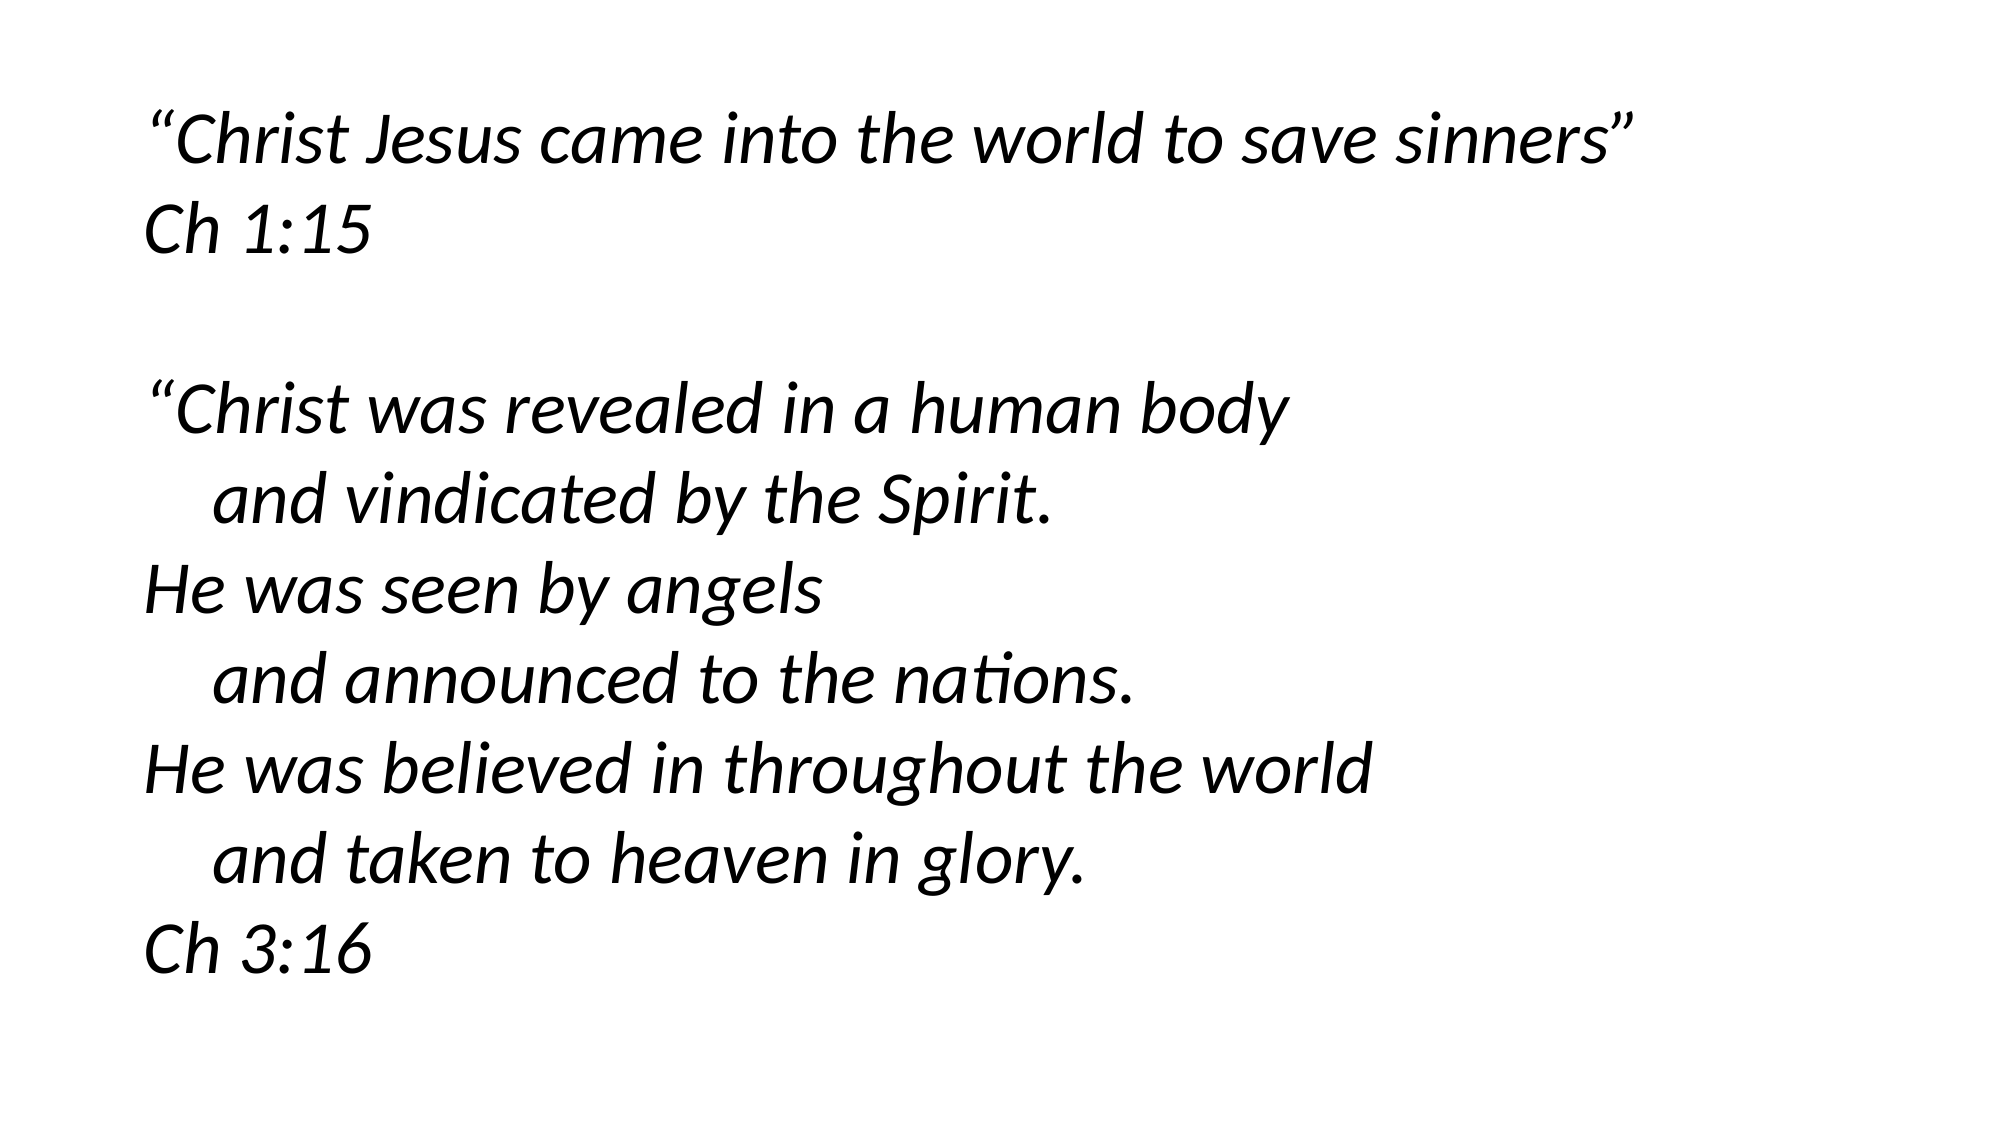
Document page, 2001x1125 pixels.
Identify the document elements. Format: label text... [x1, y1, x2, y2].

text_box “Christ Jesus came into the world to save sinners” Ch 1:15 “Christ was revealed in a human body and vindicated by the Spirit. He was seen by angels and announced to the nations. He was believed in throughout the world and taken to heaven in glory. Ch 3:16 [129, 80, 1892, 996]
